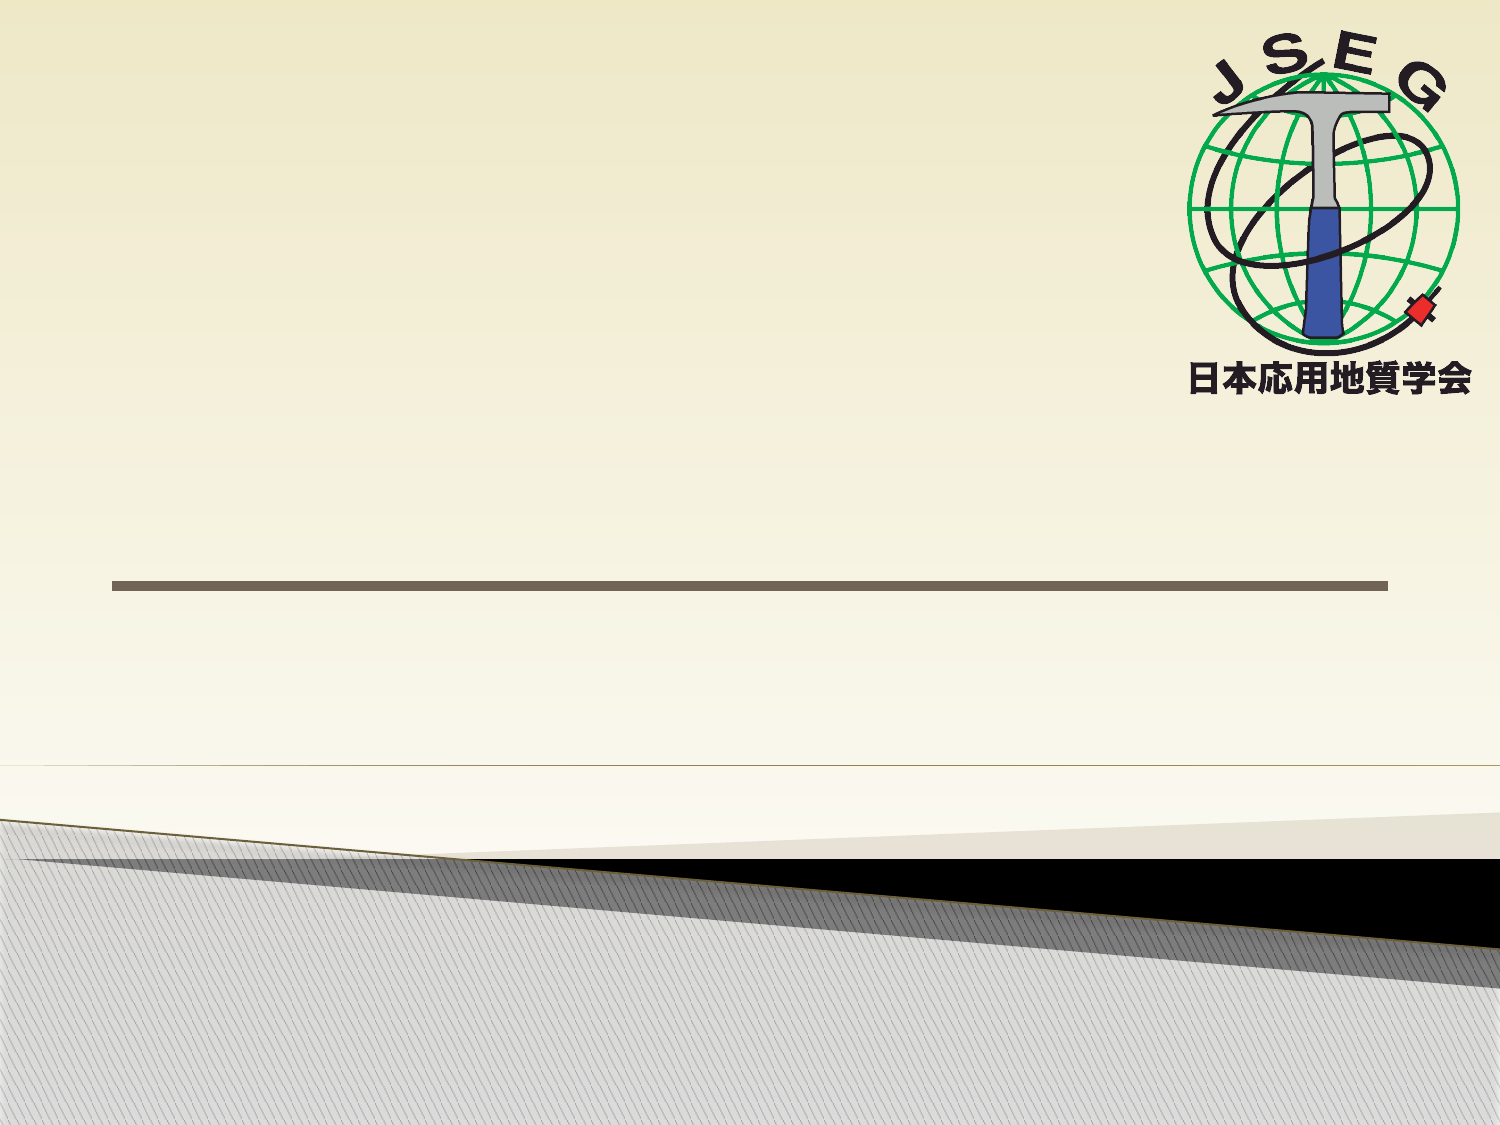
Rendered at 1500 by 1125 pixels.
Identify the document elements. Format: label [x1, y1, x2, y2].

picture [5, 859, 1500, 989]
picture [1187, 30, 1472, 395]
